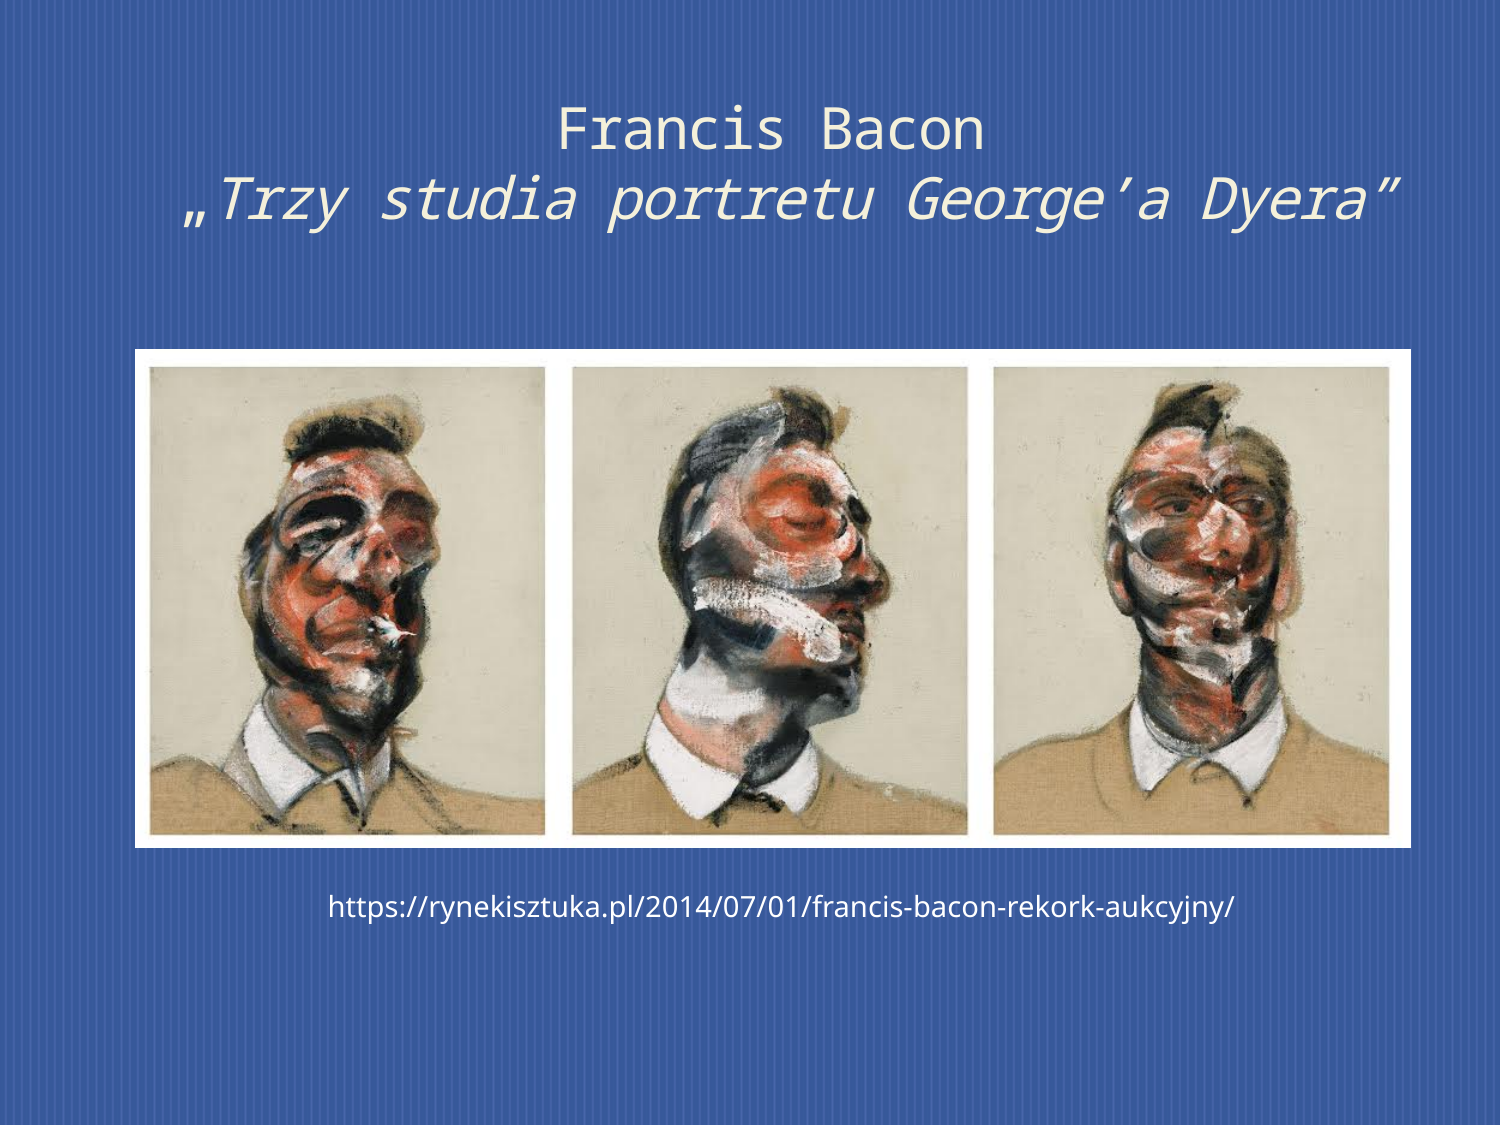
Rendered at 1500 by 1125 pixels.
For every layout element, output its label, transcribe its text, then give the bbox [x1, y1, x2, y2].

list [135, 349, 1412, 848]
text_box https://rynekisztuka.pl/2014/07/01/francis-bacon-rekork-aukcyjny/ [312, 881, 1365, 932]
title Francis Bacon „Trzy studia portretu George’a Dyera” [150, 83, 1425, 279]
